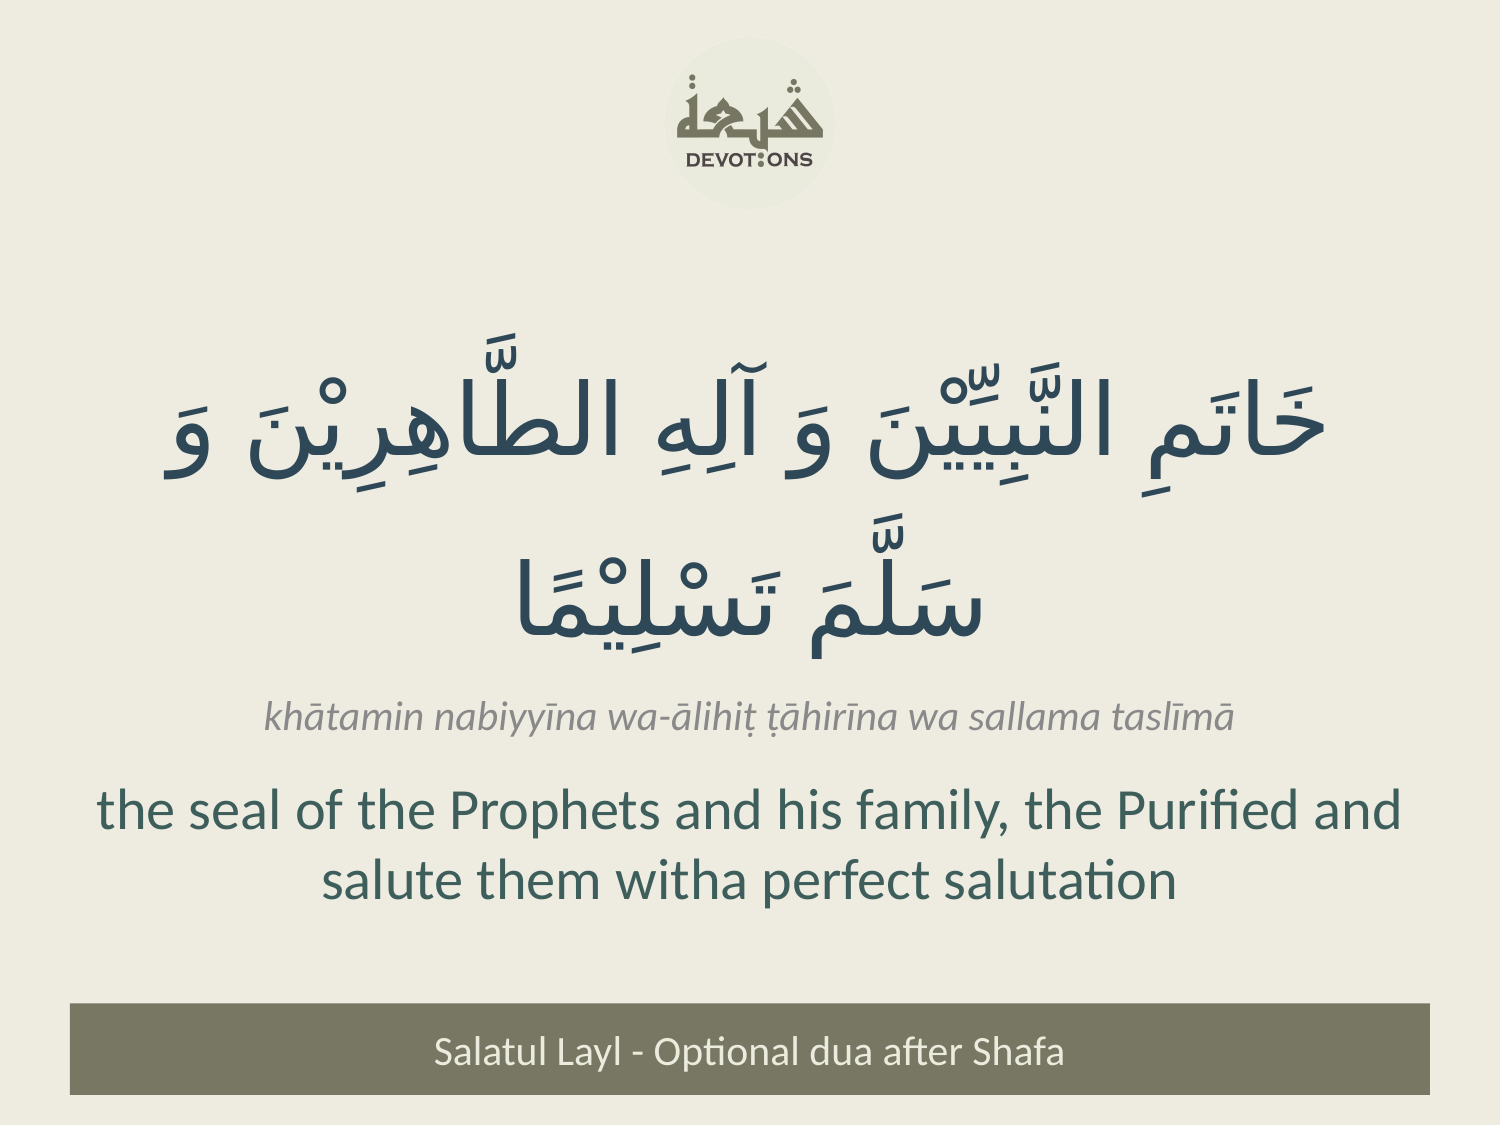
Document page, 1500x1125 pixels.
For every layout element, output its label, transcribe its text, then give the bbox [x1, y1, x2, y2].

picture [656, 29, 844, 203]
list خَاتَمِ النَّبِيِّيْنَ وَ آلِهِ الطَّاهِرِيْنَ وَ سَلَّمَ تَسْلِيْمًا khātamin nabiyyīna wa-ālihiṭ ṭāhirīna wa sallama taslīmā the seal of the Prophets and his family, the Purified and salute them witha perfect salutation [69, 203, 1430, 1003]
list Salatul Layl - Optional dua after Shafa [69, 1003, 1430, 1095]
